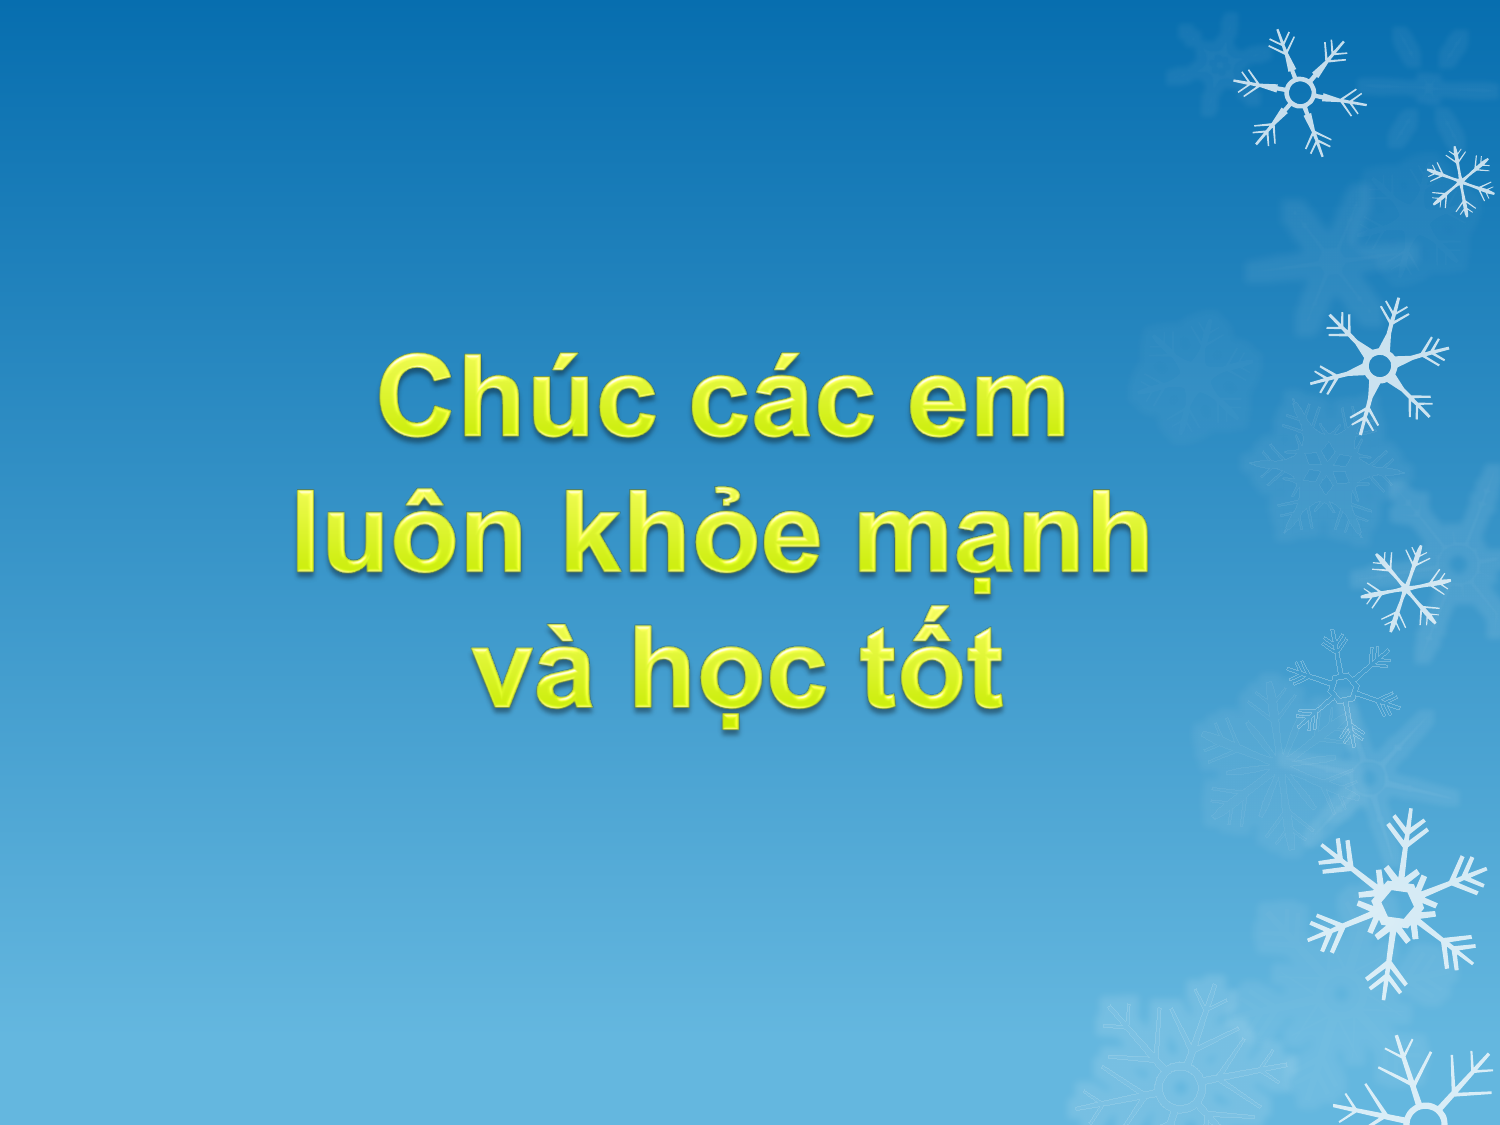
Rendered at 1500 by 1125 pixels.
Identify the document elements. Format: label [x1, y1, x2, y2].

list [211, 286, 1232, 816]
